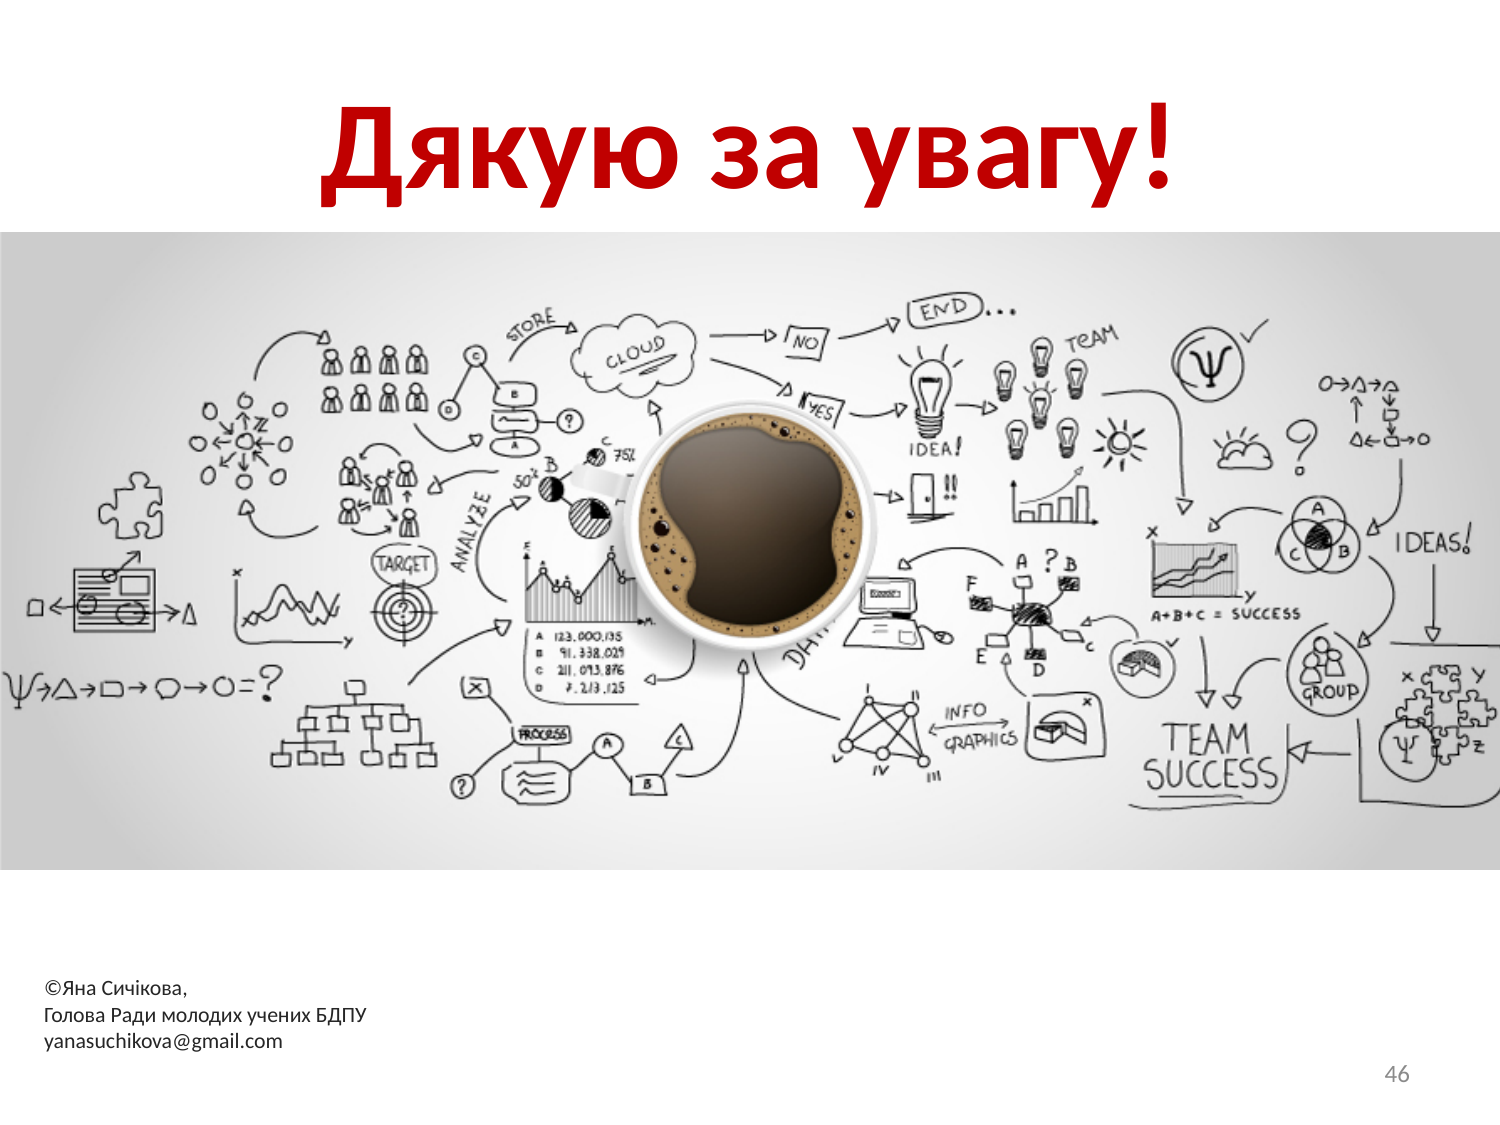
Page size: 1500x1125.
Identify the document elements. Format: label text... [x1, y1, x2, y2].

picture [0, 232, 1500, 870]
slide_number 46 [1074, 1042, 1425, 1103]
title Дякую за увагу! [75, 45, 1425, 230]
text_box ©Яна Сичікова, Голова Ради молодих учених БДПУ yanasuchikova@gmail.com [29, 966, 780, 1060]
